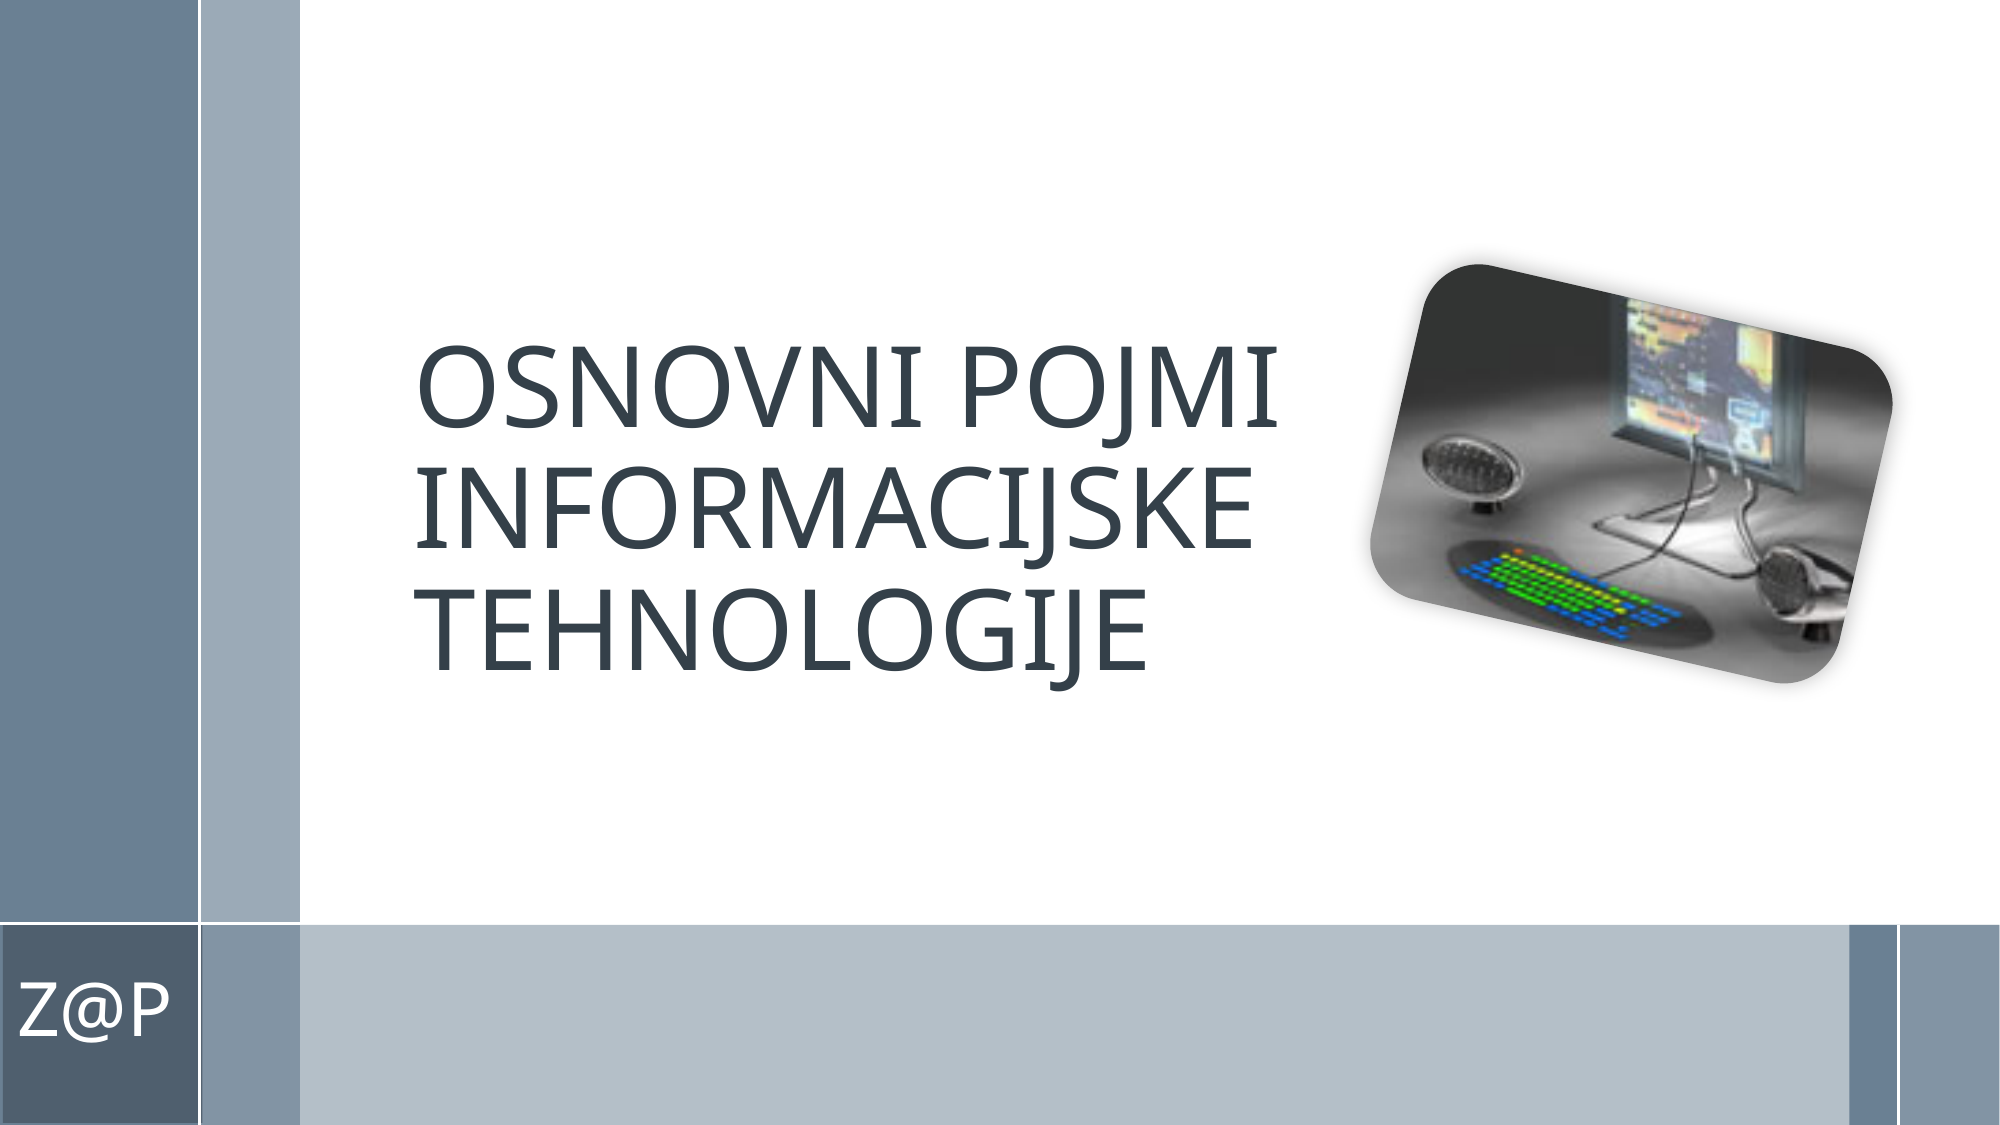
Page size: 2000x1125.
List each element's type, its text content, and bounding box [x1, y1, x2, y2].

title OSNOVNI POJMI INFORMACIJSKE TEHNOLOGIJE [398, 262, 1765, 703]
picture [1370, 264, 1893, 684]
